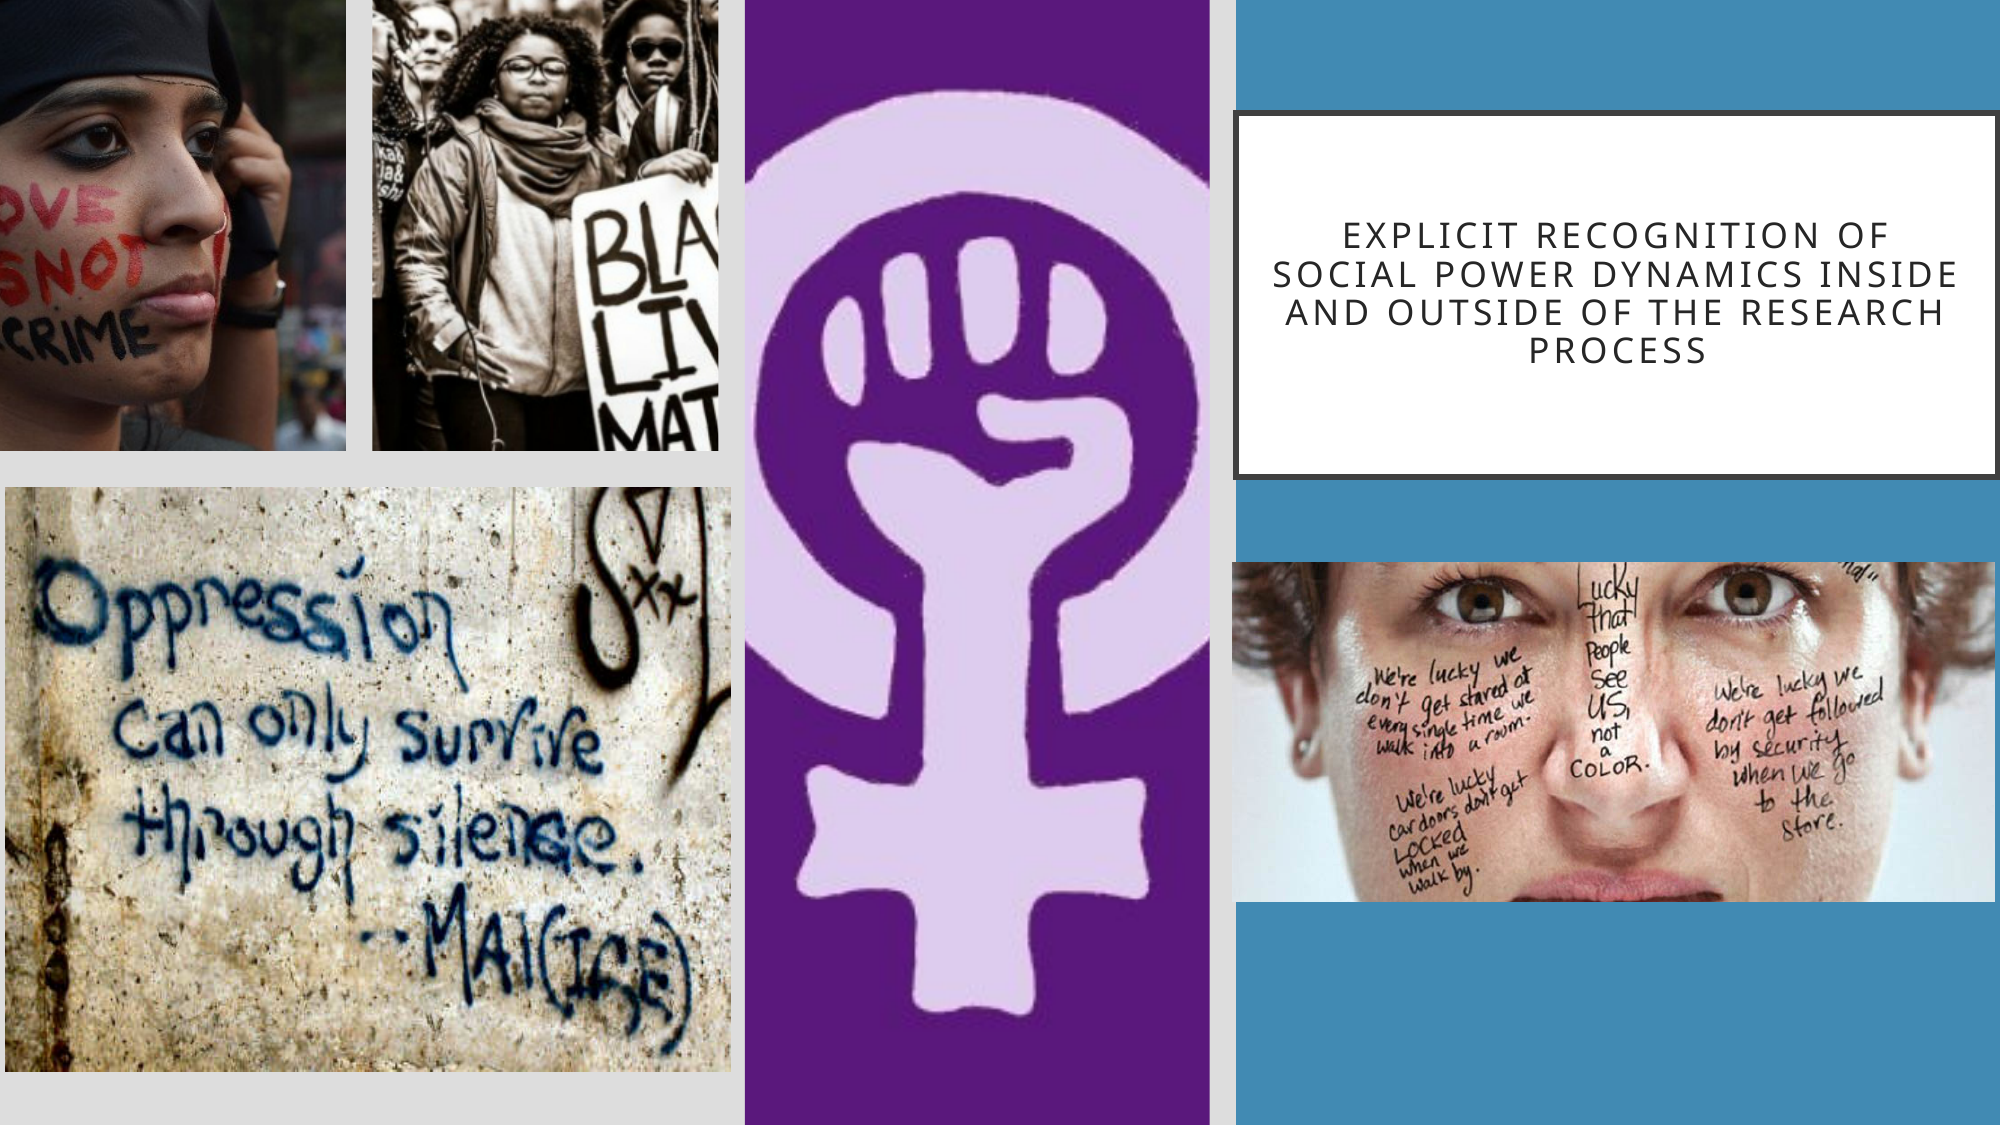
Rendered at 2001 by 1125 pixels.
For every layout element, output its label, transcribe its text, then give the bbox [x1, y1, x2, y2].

picture [5, 487, 731, 1073]
picture [0, 0, 346, 451]
text_box [1235, 480, 2000, 1125]
picture [372, 0, 719, 451]
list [1232, 562, 1995, 902]
title Explicit Recognition of Social Power Dynamics Inside and outside of the research process [1233, 110, 2000, 480]
text_box [1235, 0, 2000, 110]
picture [744, 0, 1210, 1125]
